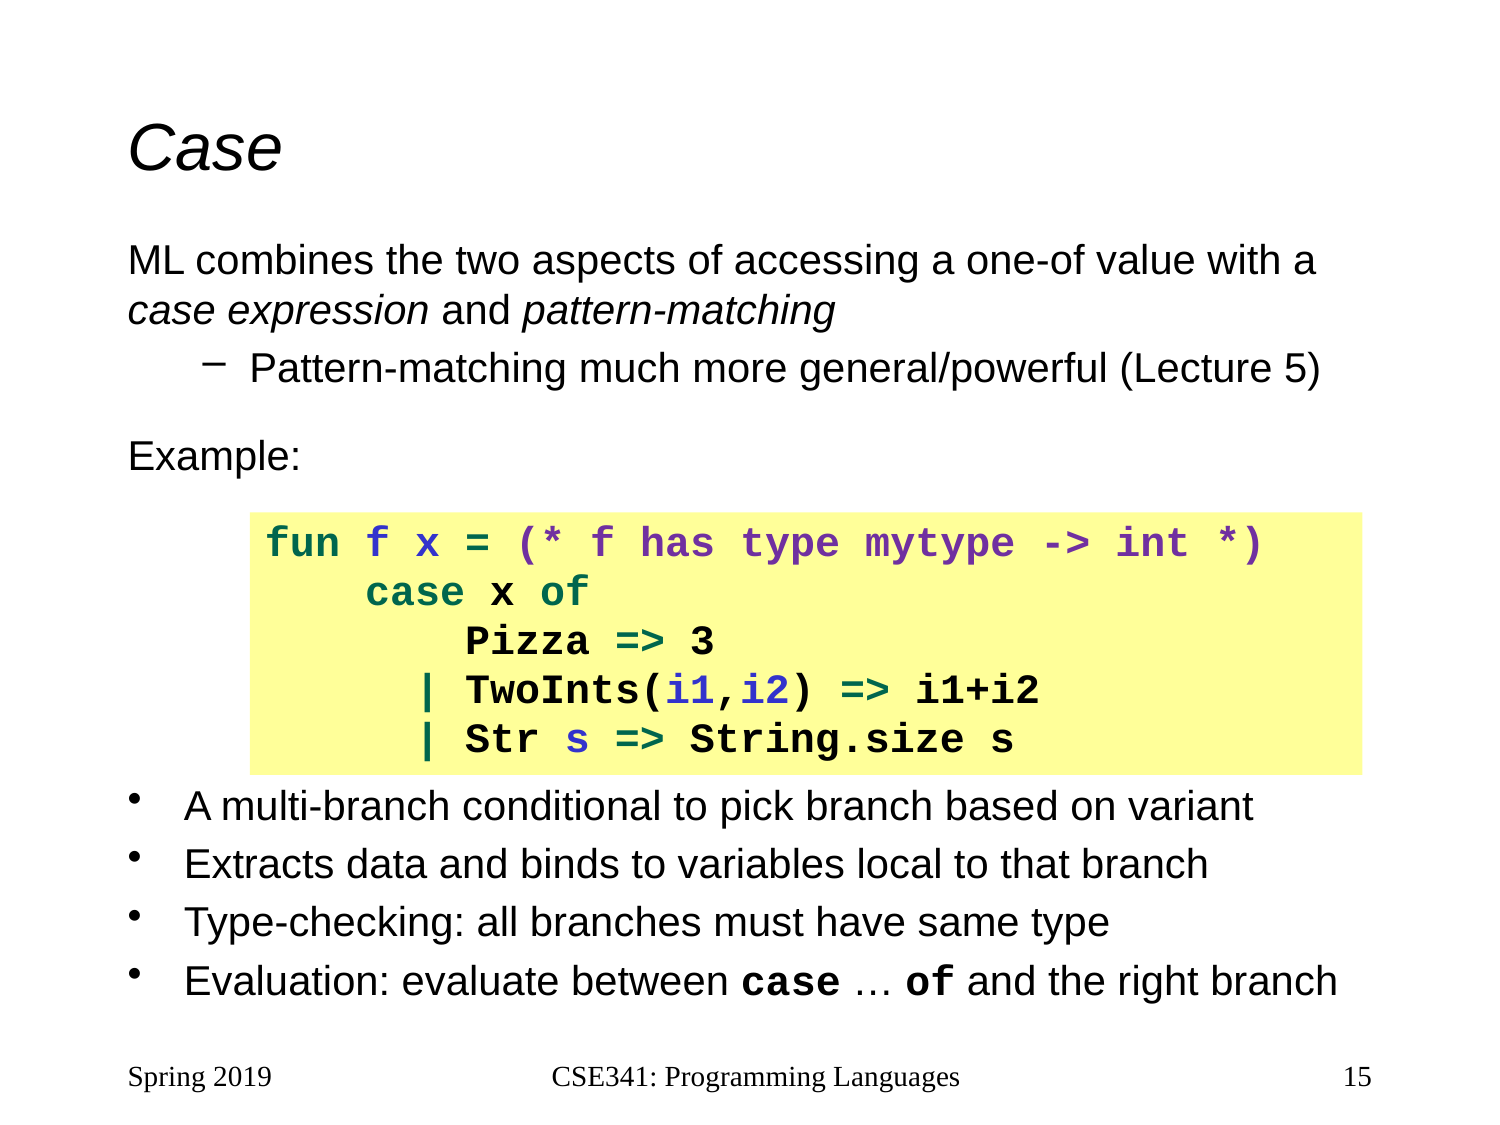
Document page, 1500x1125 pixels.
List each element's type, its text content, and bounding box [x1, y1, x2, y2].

list ML combines the two aspects of accessing a one-of value with a case expression and pattern-matching Pattern-matching much more general/powerful (Lecture 5) Example: A multi-branch conditional to pick branch based on variant Extracts data and binds to variables local to that branch Type-checking: all branches must have same type Evaluation: evaluate between case … of and the right branch [112, 224, 1388, 1026]
slide_number Spring 2019 [112, 1049, 426, 1125]
title Case [112, 49, 1388, 224]
text_box fun f x = (* f has type mytype -> int *) case x of Pizza => 3 | TwoInts(i1,i2) => i1+i2 | Str s => String.size s [249, 512, 1363, 775]
slide_number 15 [1074, 1049, 1388, 1125]
footer CSE341: Programming Languages [474, 1049, 1038, 1125]
